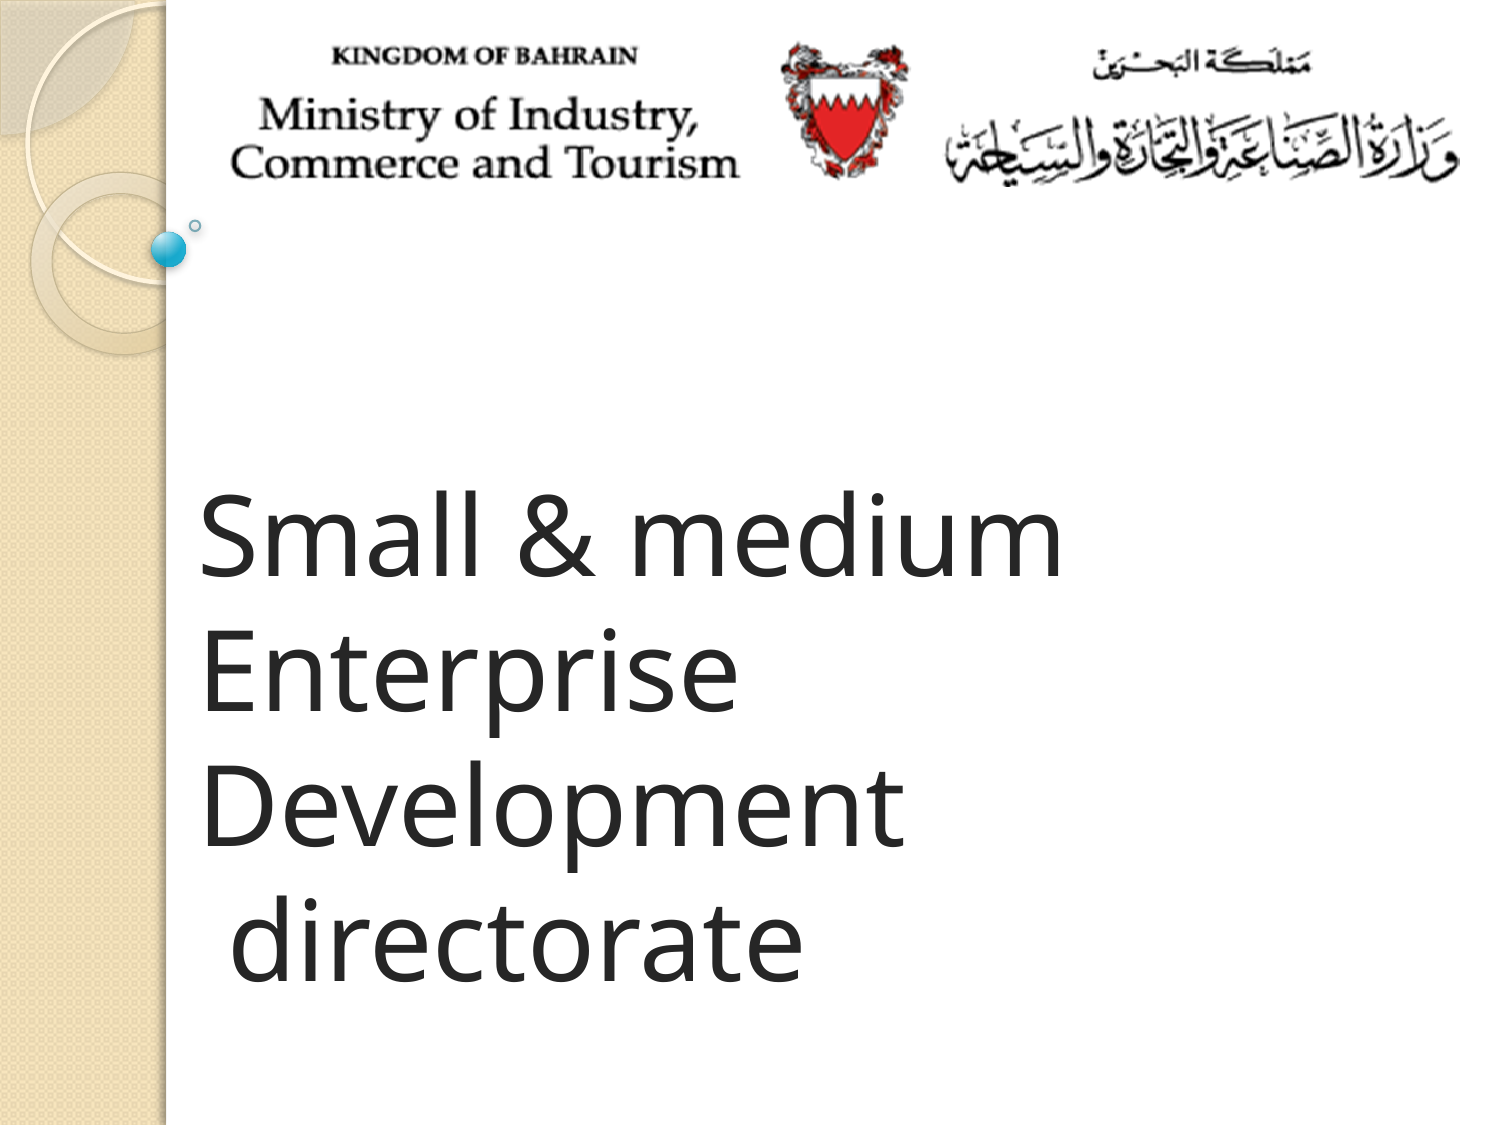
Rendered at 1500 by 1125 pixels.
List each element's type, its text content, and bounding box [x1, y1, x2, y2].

title Small & medium Enterprise Development directorate [183, 763, 1388, 1012]
picture [229, 40, 1460, 188]
